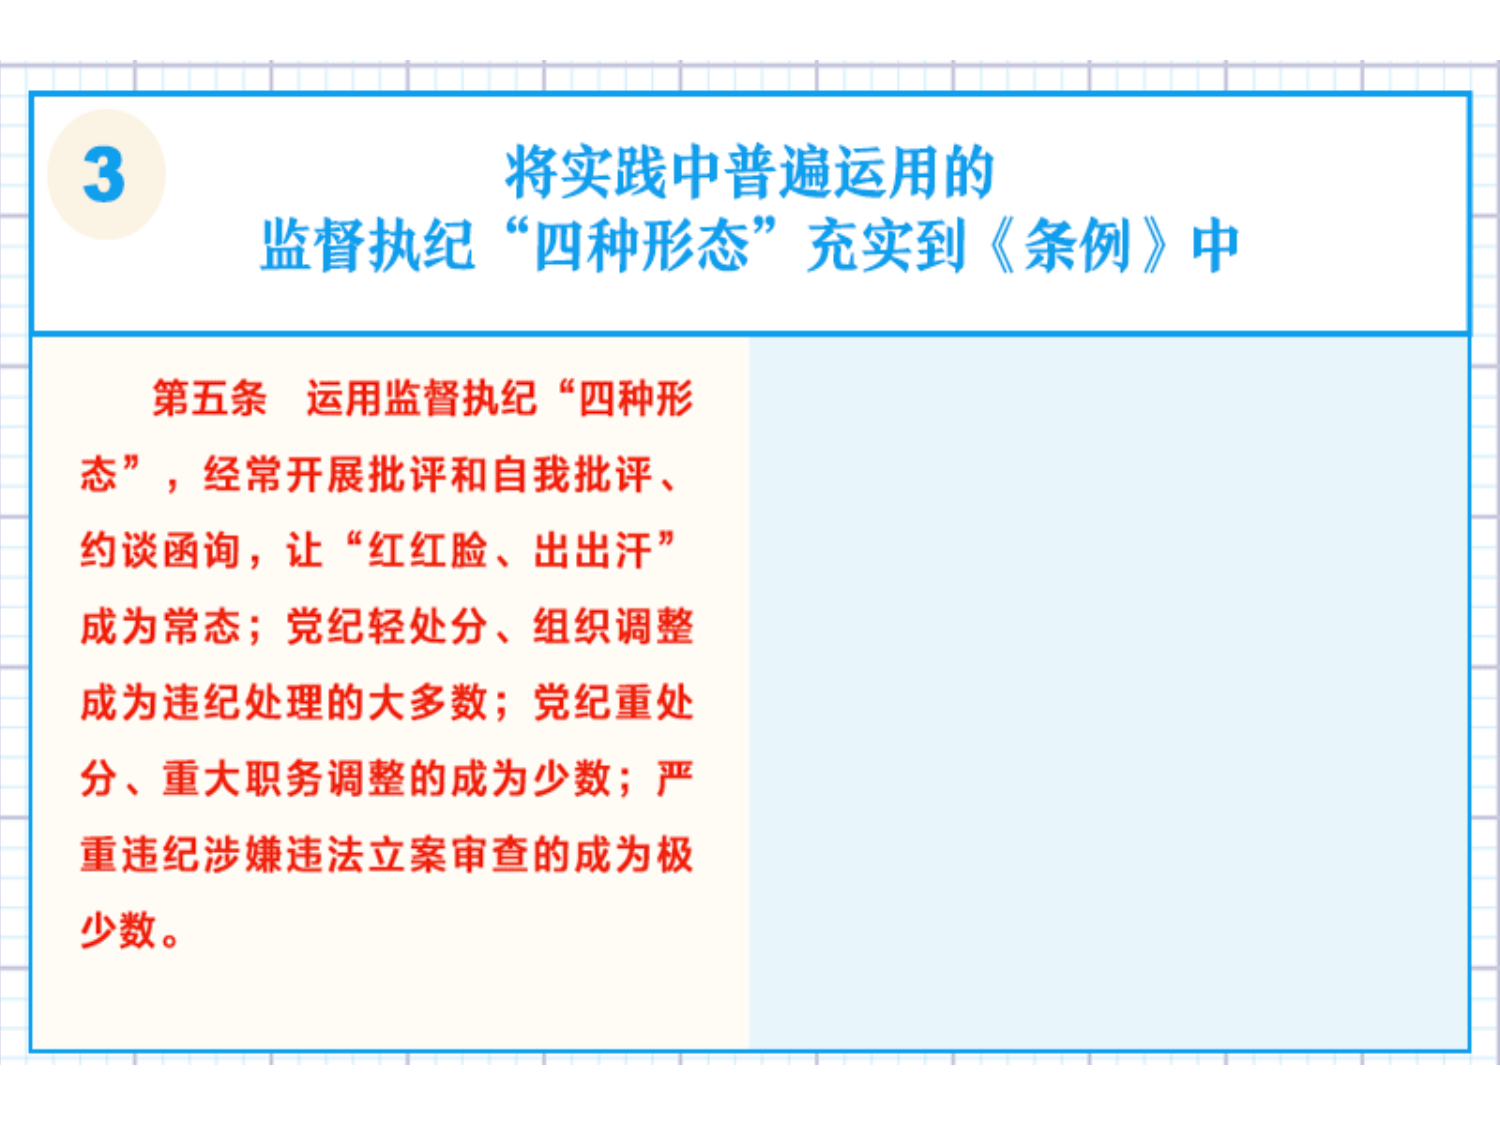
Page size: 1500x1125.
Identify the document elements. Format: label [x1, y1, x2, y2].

picture [0, 60, 1500, 1065]
